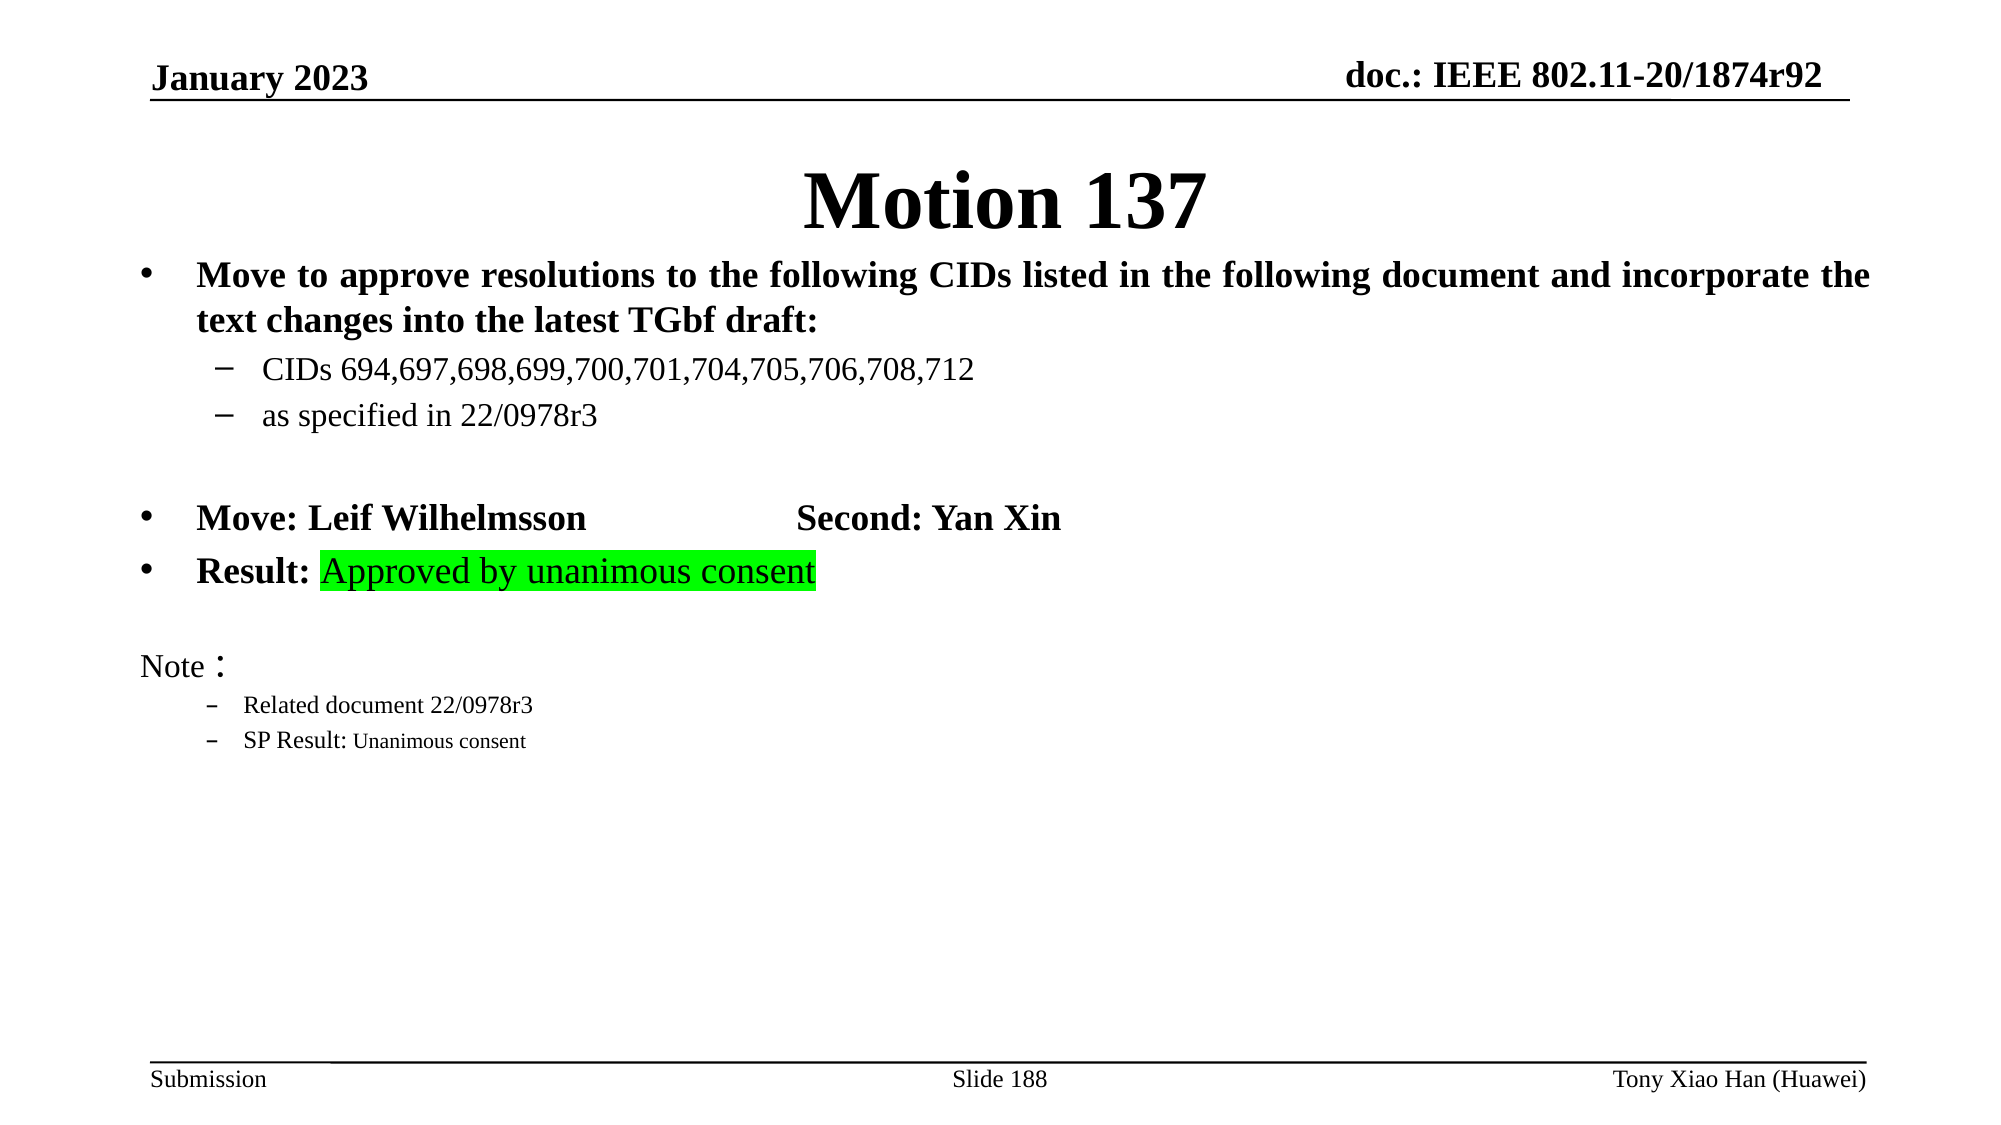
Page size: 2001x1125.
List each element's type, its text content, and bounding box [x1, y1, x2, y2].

text_box Motion 137 [368, 137, 1644, 212]
text_box Move to approve resolutions to the following CIDs listed in the following document and incorporate the text changes into the latest TGbf draft: CIDs 694,697,698,699,700,701,704,705,706,708,712 as specified in 22/0978r3 Move: Leif Wilhelmsson Second: Yan Xin Result: Approved by unanimous consent Note： Related document 22/0978r3 SP Result: Unanimous consent [125, 212, 1888, 900]
